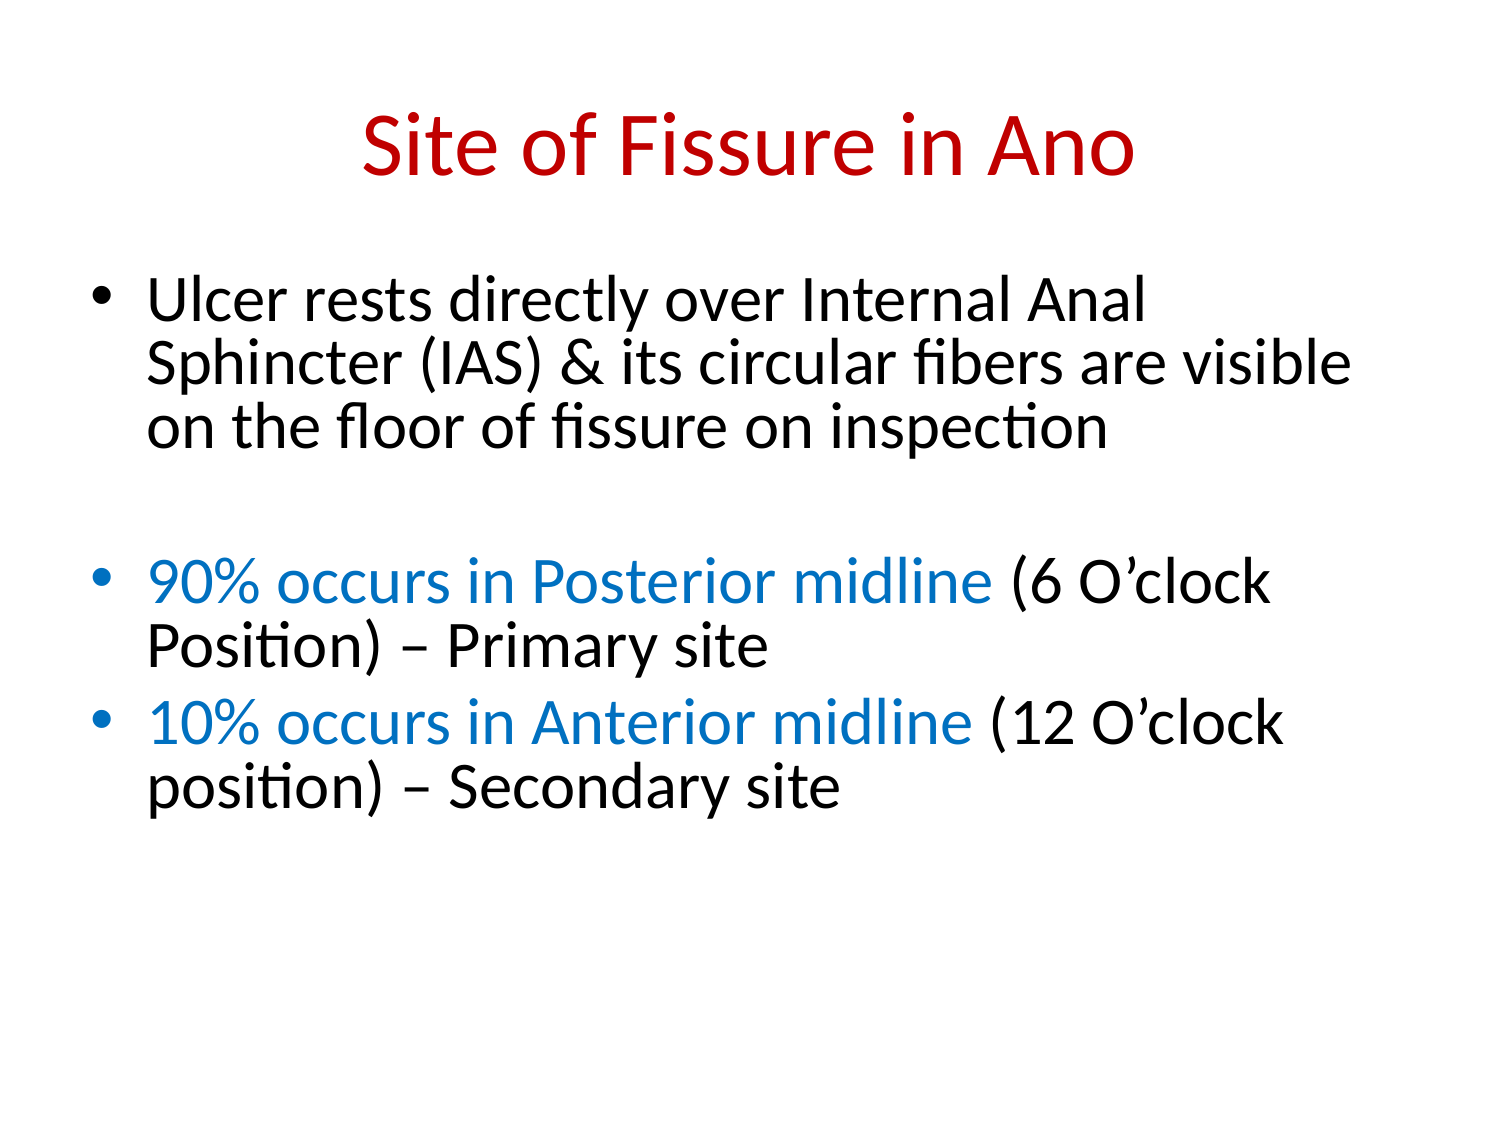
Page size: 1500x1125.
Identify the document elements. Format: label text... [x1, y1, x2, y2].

list Ulcer rests directly over Internal Anal Sphincter (IAS) & its circular fibers are visible on the floor of fissure on inspection 90% occurs in Posterior midline (6 O’clock Position) – Primary site 10% occurs in Anterior midline (12 O’clock position) – Secondary site [75, 262, 1425, 1005]
title Site of Fissure in Ano [75, 45, 1425, 233]
